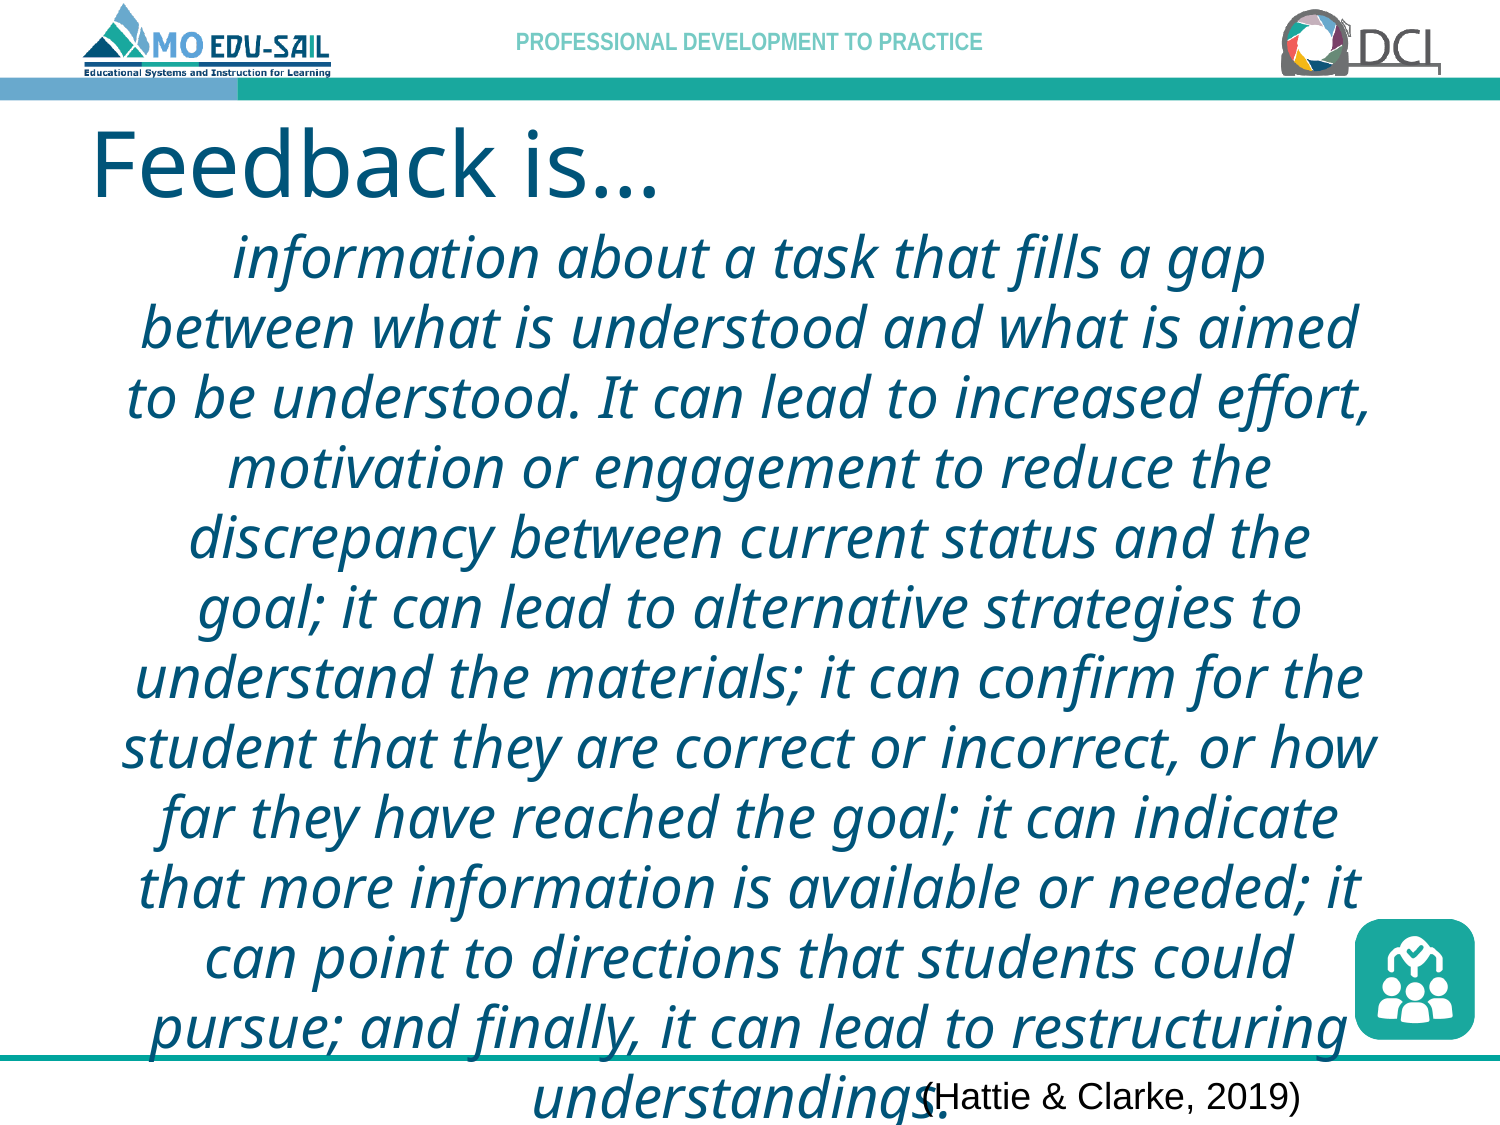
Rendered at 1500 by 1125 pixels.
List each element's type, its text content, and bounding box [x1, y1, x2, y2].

picture [1281, 9, 1441, 76]
picture [1354, 919, 1475, 1040]
picture [82, 0, 331, 81]
title information about a task that fills a gap between what is understood and what is aimed to be understood. It can lead to increased effort, motivation or engagement to reduce the discrepancy between current status and the goal; it can lead to alternative strategies to understand the materials; it can confirm for the student that they are correct or incorrect, or how far they have reached the goal; it can indicate that more information is available or needed; it can point to directions that students could pursue; and finally, it can lead to restructuring understandings. [103, 250, 1397, 912]
text_box (Hattie & Clarke, 2019) [906, 1064, 1394, 1125]
text_box Feedback is… [74, 98, 1425, 250]
